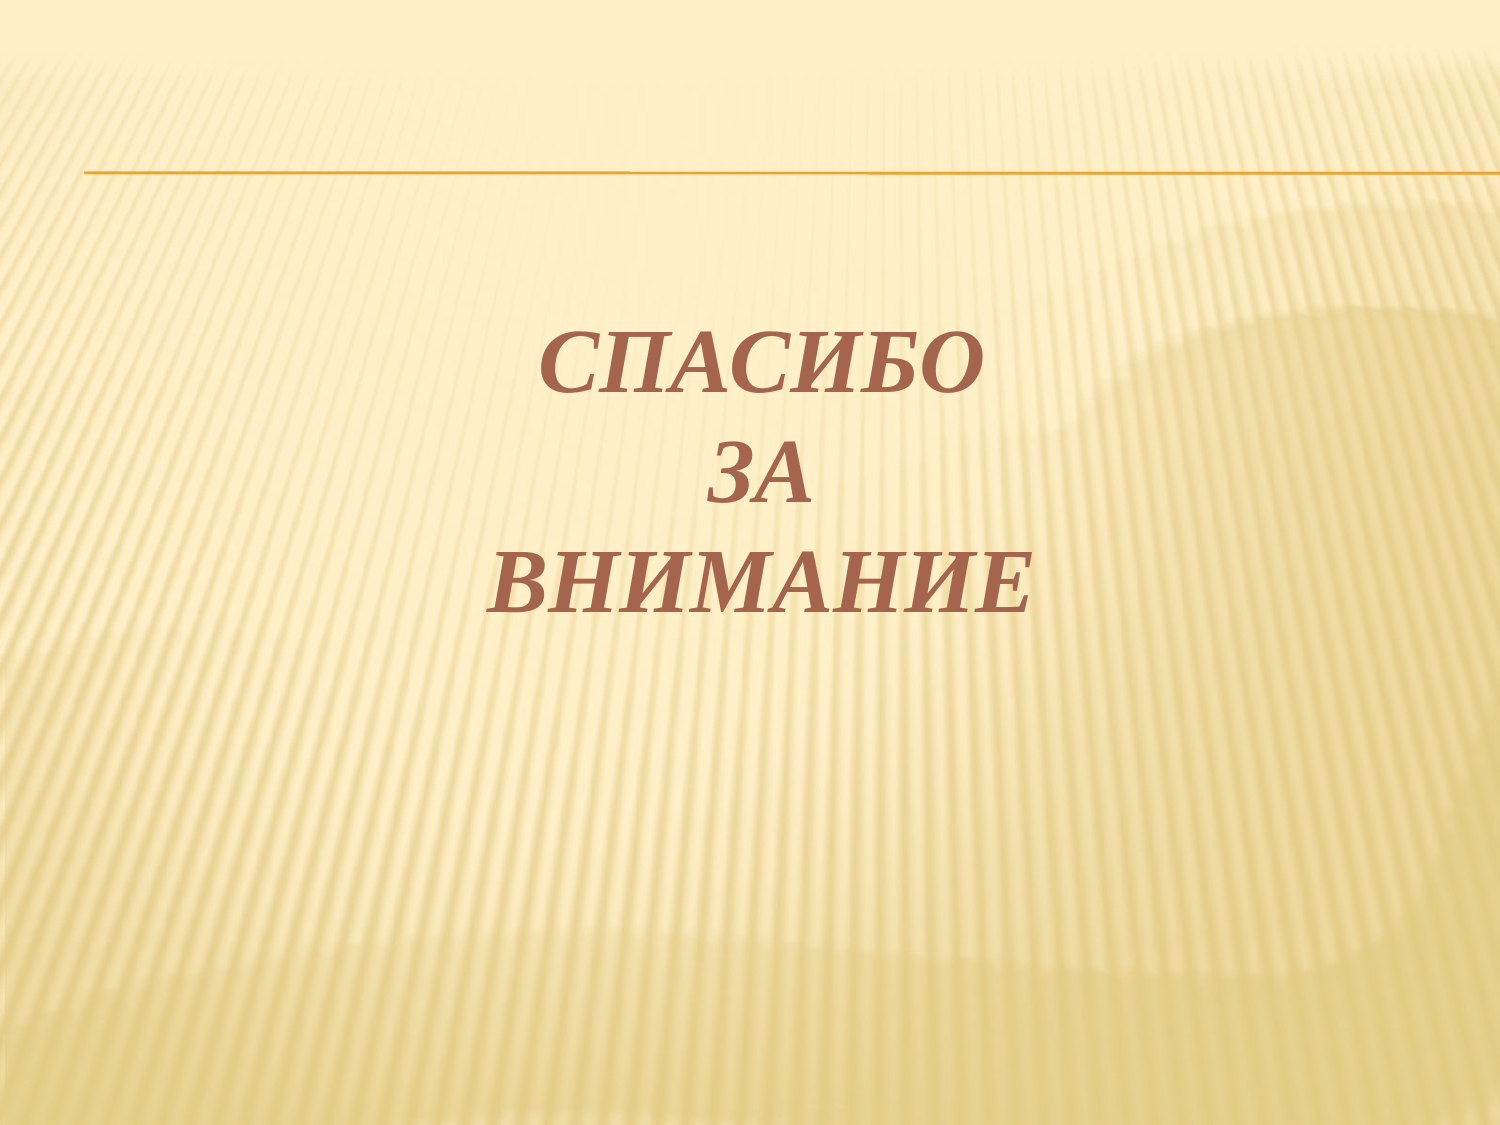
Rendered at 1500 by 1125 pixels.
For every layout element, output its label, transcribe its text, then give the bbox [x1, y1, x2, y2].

title Спасибо за внимание [50, 267, 1475, 776]
